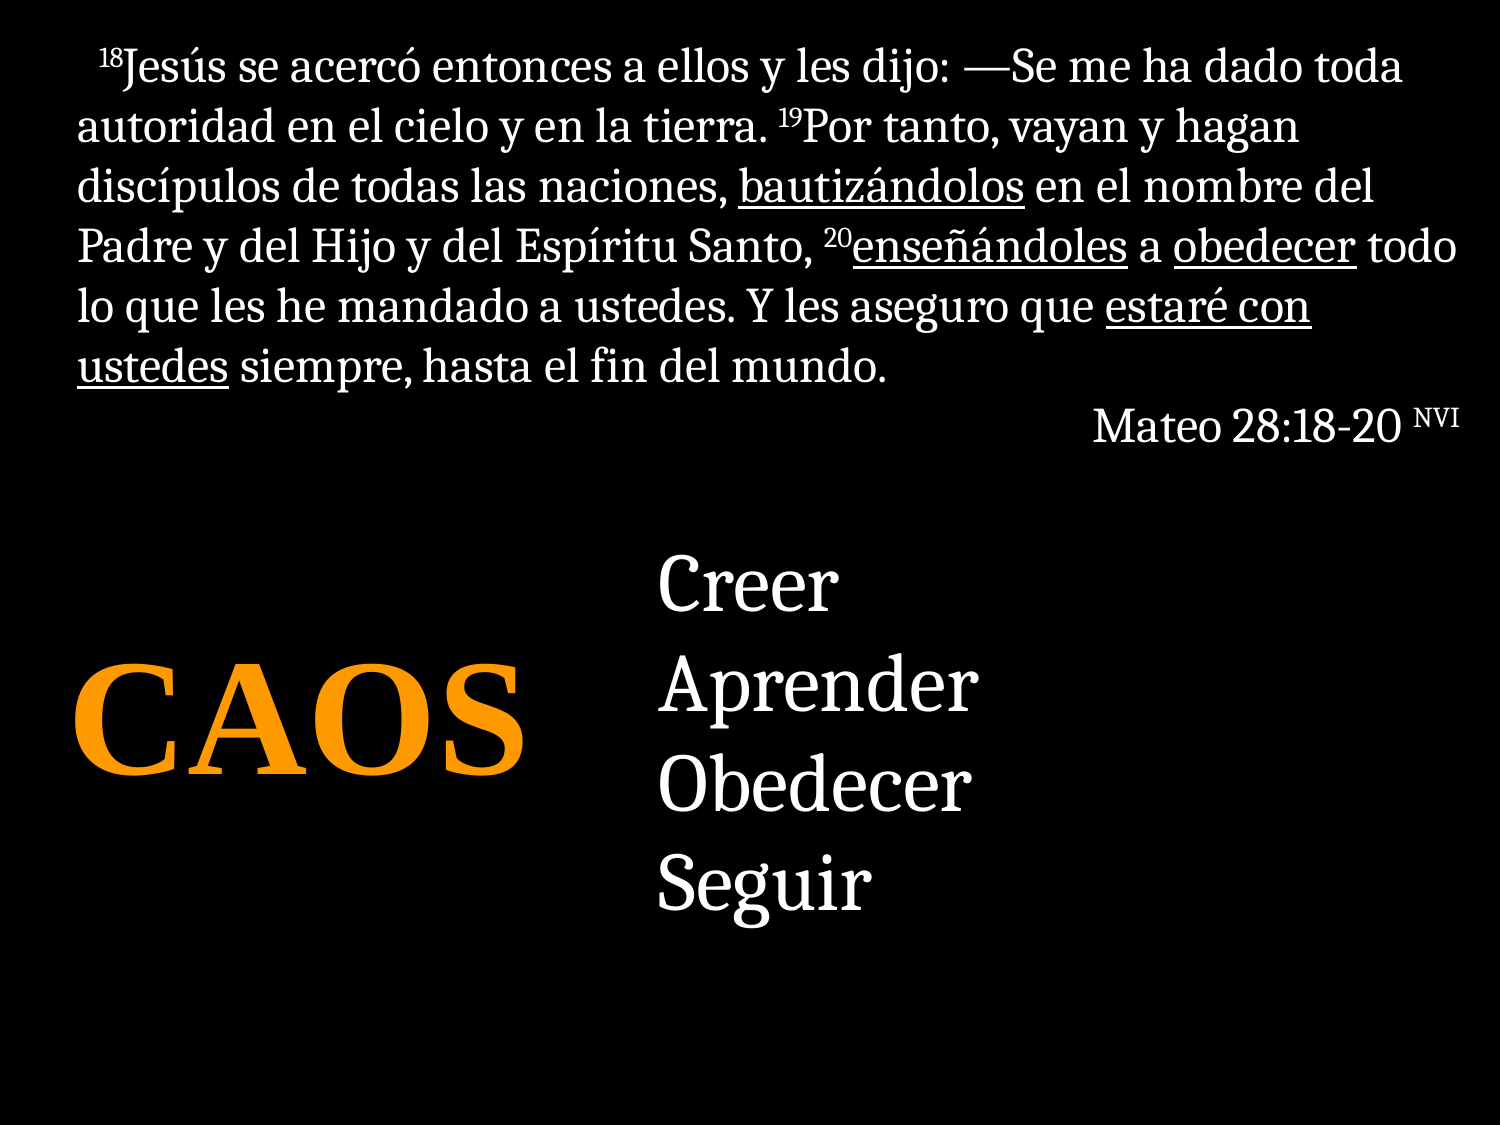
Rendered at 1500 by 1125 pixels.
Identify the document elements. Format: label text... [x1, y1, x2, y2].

text_box Creer Aprender Obedecer Seguir [643, 520, 1125, 935]
text_box 18Jesús se acercó entonces a ellos y les dijo: —Se me ha dado toda autoridad en el cielo y en la tierra. 19Por tanto, vayan y hagan discípulos de todas las naciones, bautizándolos en el nombre del Padre y del Hijo y del Espíritu Santo, 20enseñándoles a obedecer todo lo que les he mandado a ustedes. Y les aseguro que estaré con ustedes siempre, hasta el fin del mundo. Mateo 28:18-20 NVI [62, 24, 1475, 520]
text_box CAOS [52, 599, 546, 815]
